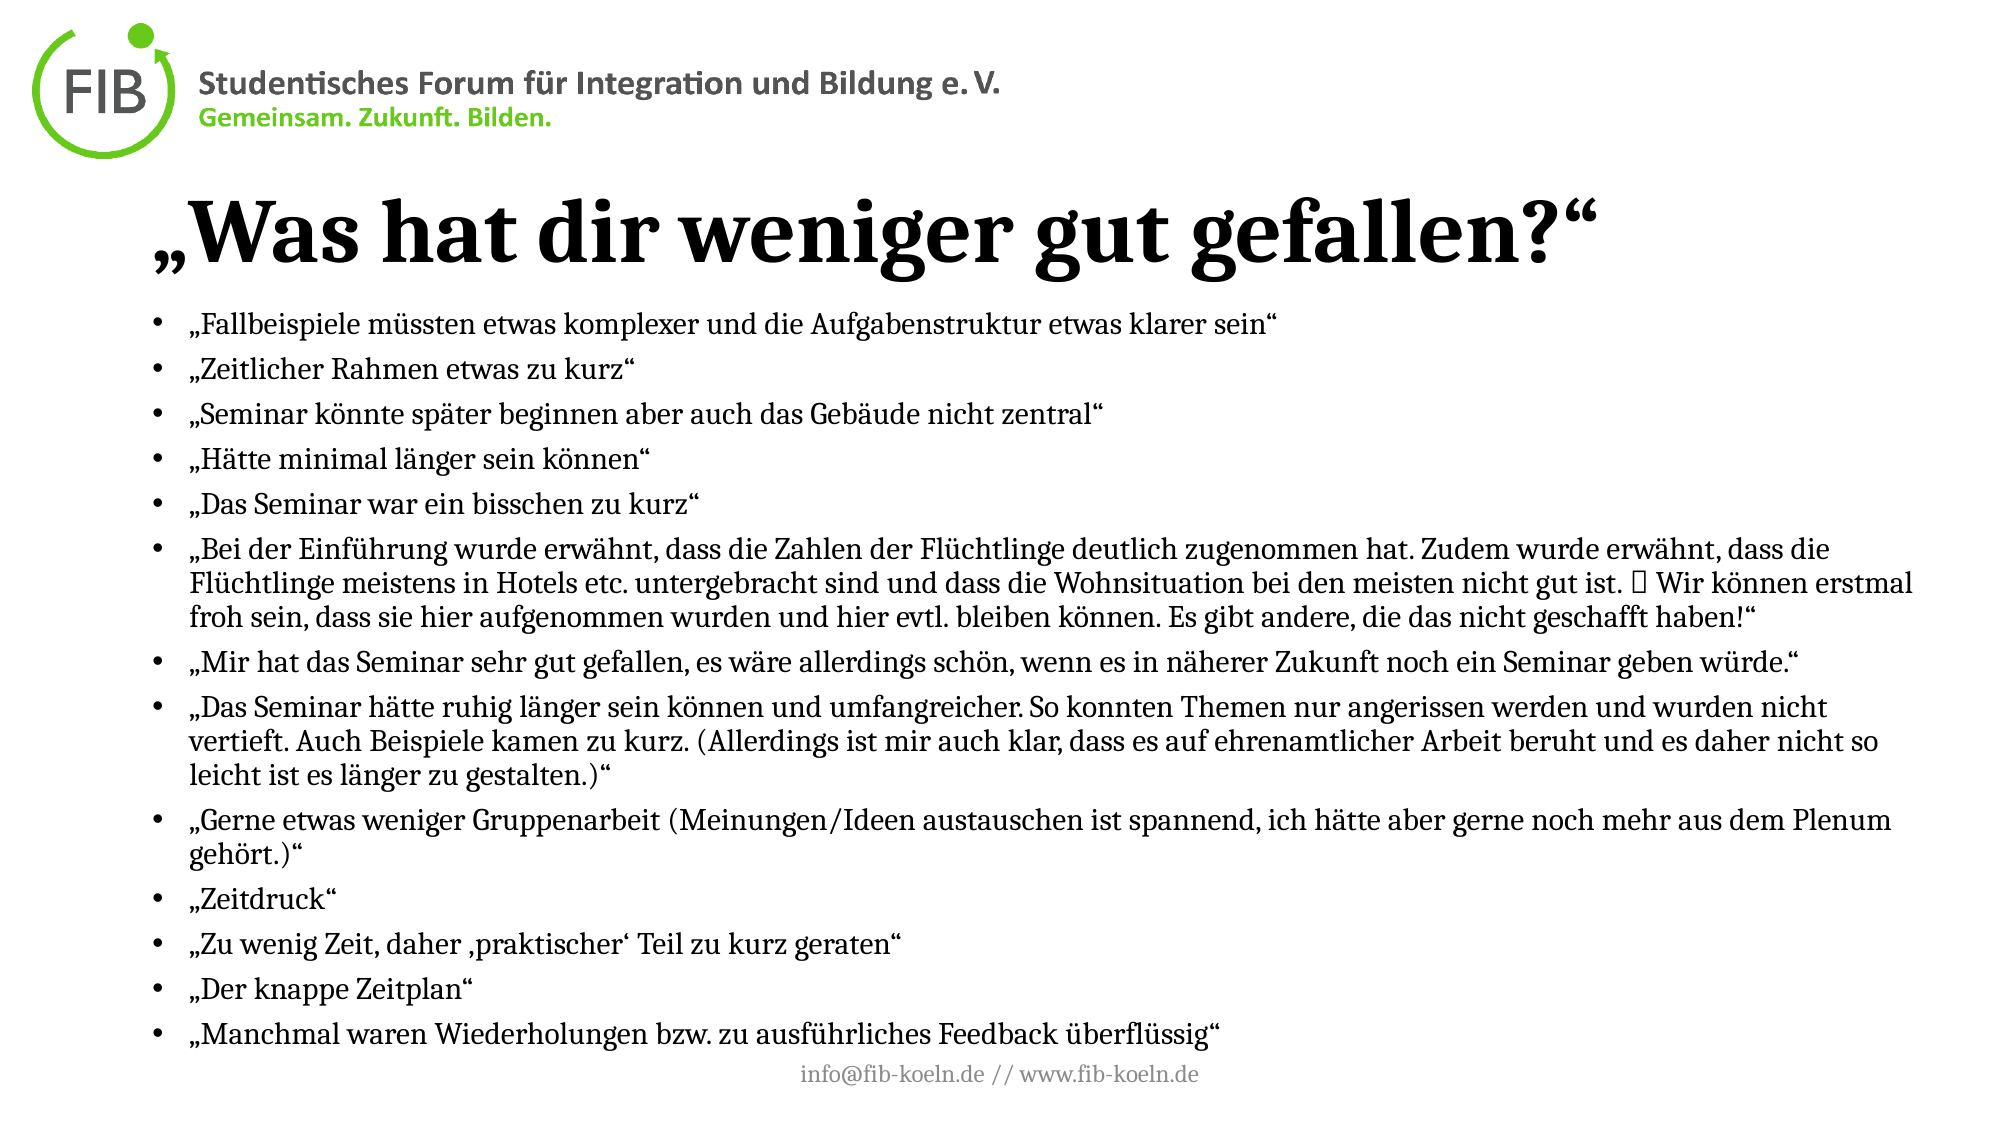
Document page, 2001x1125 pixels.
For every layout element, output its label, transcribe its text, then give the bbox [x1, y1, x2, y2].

text_box [137, 617, 867, 1012]
list „Fallbeispiele müssten etwas komplexer und die Aufgabenstruktur etwas klarer sein“ „Zeitlicher Rahmen etwas zu kurz“ „Seminar könnte später beginnen aber auch das Gebäude nicht zentral“ „Hätte minimal länger sein können“ „Das Seminar war ein bisschen zu kurz“ „Bei der Einführung wurde erwähnt, dass die Zahlen der Flüchtlinge deutlich zugenommen hat. Zudem wurde erwähnt, dass die Flüchtlinge meistens in Hotels etc. untergebracht sind und dass die Wohnsituation bei den meisten nicht gut ist.  Wir können erstmal froh sein, dass sie hier aufgenommen wurden und hier evtl. bleiben können. Es gibt andere, die das nicht geschafft haben!“ „Mir hat das Seminar sehr gut gefallen, es wäre allerdings schön, wenn es in näherer Zukunft noch ein Seminar geben würde.“ „Das Seminar hätte ruhig länger sein können und umfangreicher. So konnten Themen nur angerissen werden und wurden nicht vertieft. Auch Beispiele kamen zu kurz. (Allerdings ist mir auch klar, dass es auf ehrenamtlicher Arbeit beruht und es daher nicht so leicht ist es länger zu gestalten.)“ „Gerne etwas weniger Gruppenarbeit (Meinungen/Ideen austauschen ist spannend, ich hätte aber gerne noch mehr aus dem Plenum gehört.)“ „Zeitdruck“ „Zu wenig Zeit, daher ‚praktischer‘ Teil zu kurz geraten“ „Der knappe Zeitplan“ „Manchmal waren Wiederholungen bzw. zu ausführliches Feedback überflüssig“ [137, 299, 1934, 1069]
footer info@fib-koeln.de // www.fib-koeln.de [662, 1042, 1338, 1103]
title „Was hat dir weniger gut gefallen?“ [137, 169, 1863, 296]
picture [32, 23, 1022, 166]
